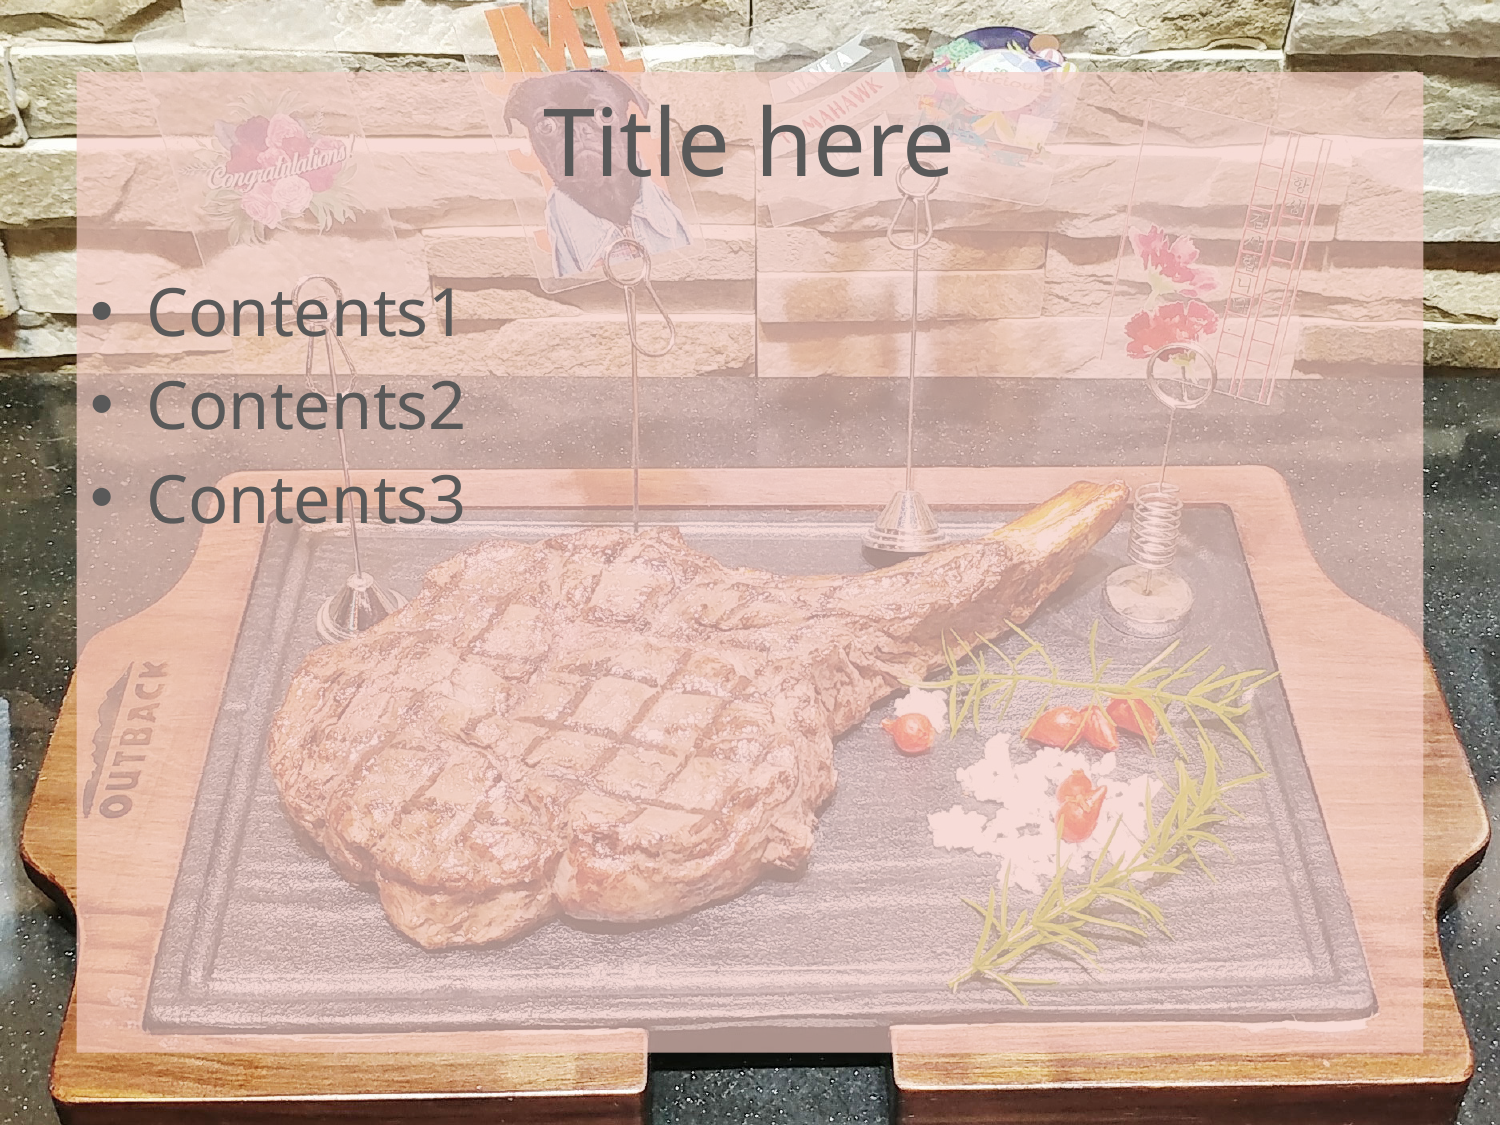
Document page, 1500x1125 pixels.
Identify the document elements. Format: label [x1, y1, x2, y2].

text_box [0, 0, 1500, 1125]
